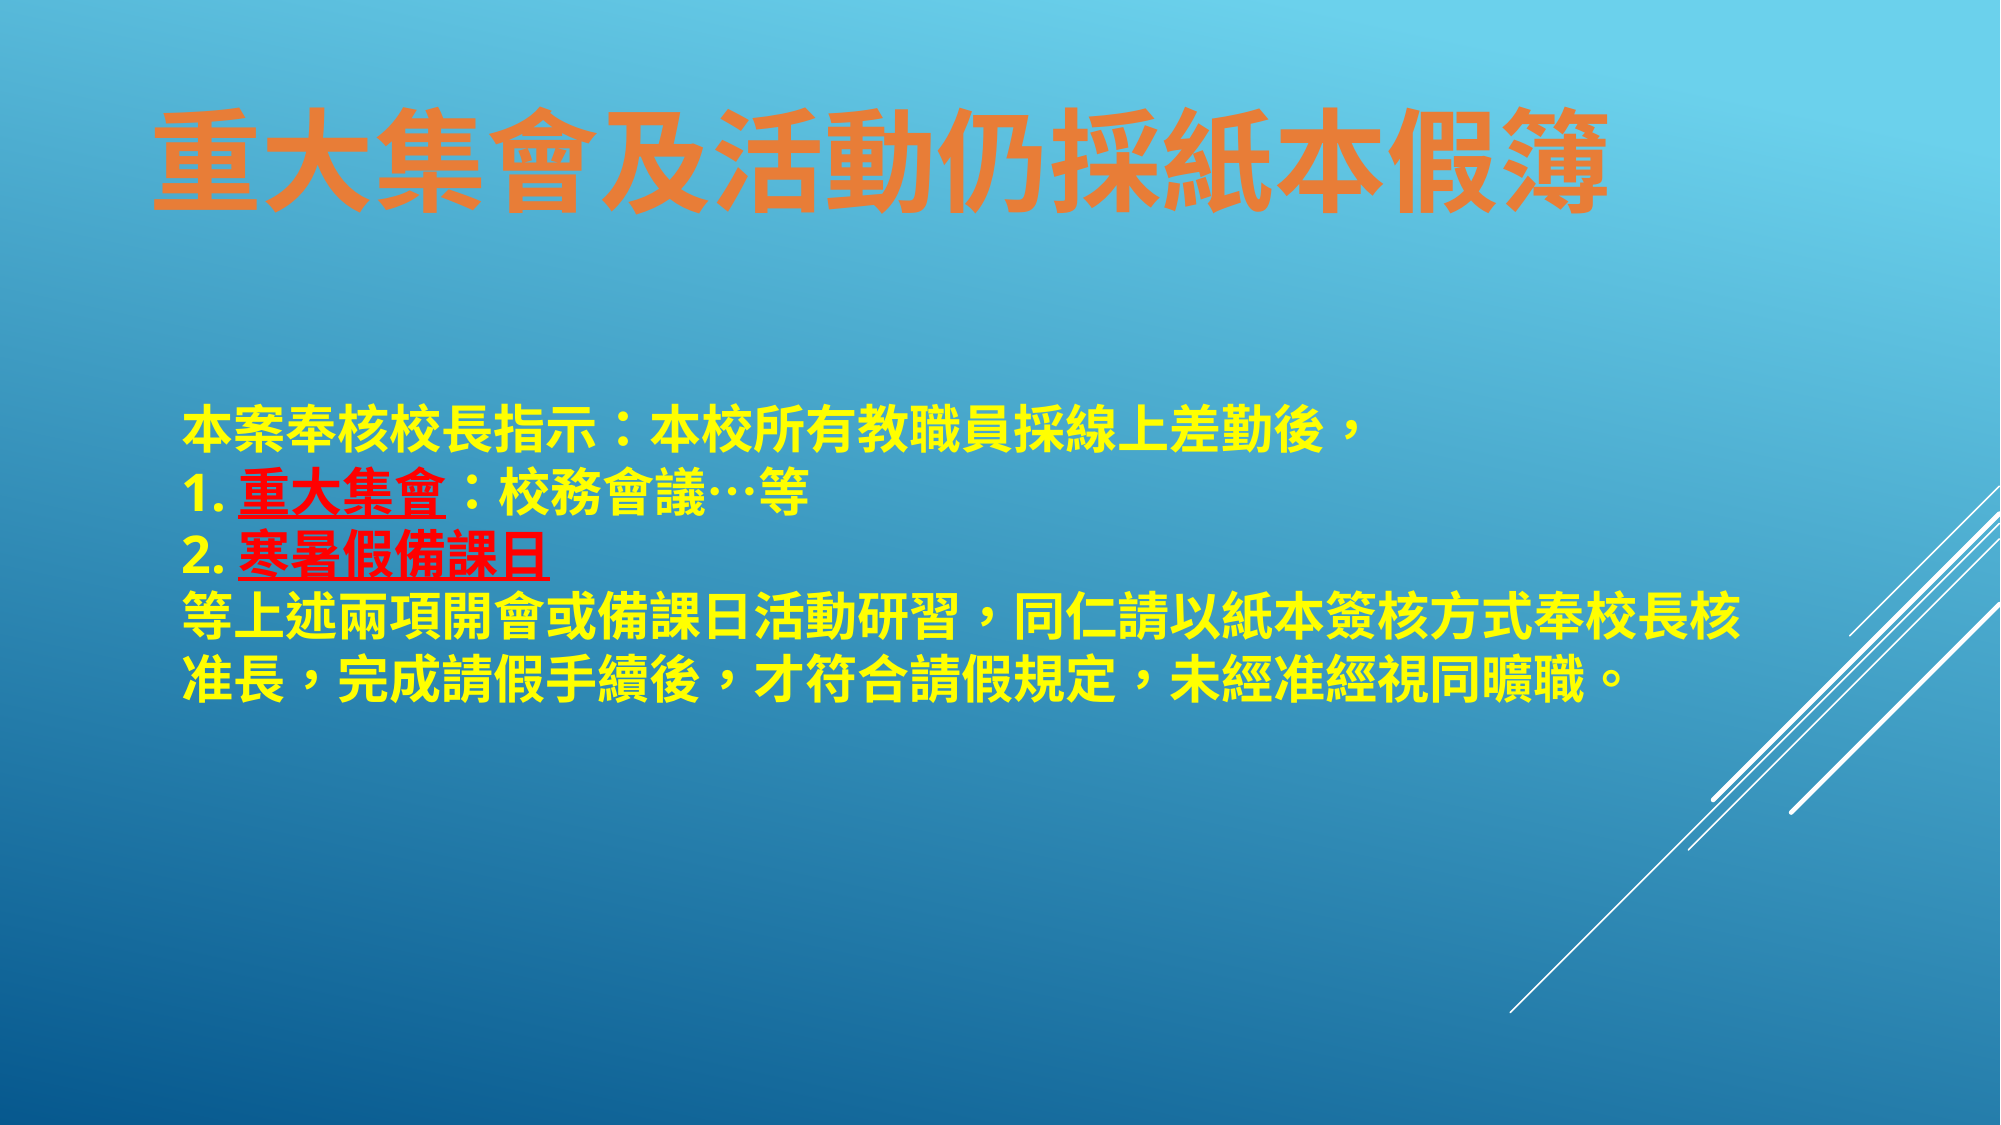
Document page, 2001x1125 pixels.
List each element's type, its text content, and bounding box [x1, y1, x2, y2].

text_box 重大集會及活動仍採紙本假簿 [134, 83, 1627, 234]
text_box 本案奉核校長指示：本校所有教職員採線上差勤後， 1.重大集會：校務會議…等 2.寒暑假備課日 等上述兩項開會或備課日活動研習，同仁請以紙本簽核方式奉校長核准長，完成請假手續後，才符合請假規定，未經准經視同曠職。 [166, 388, 1768, 779]
